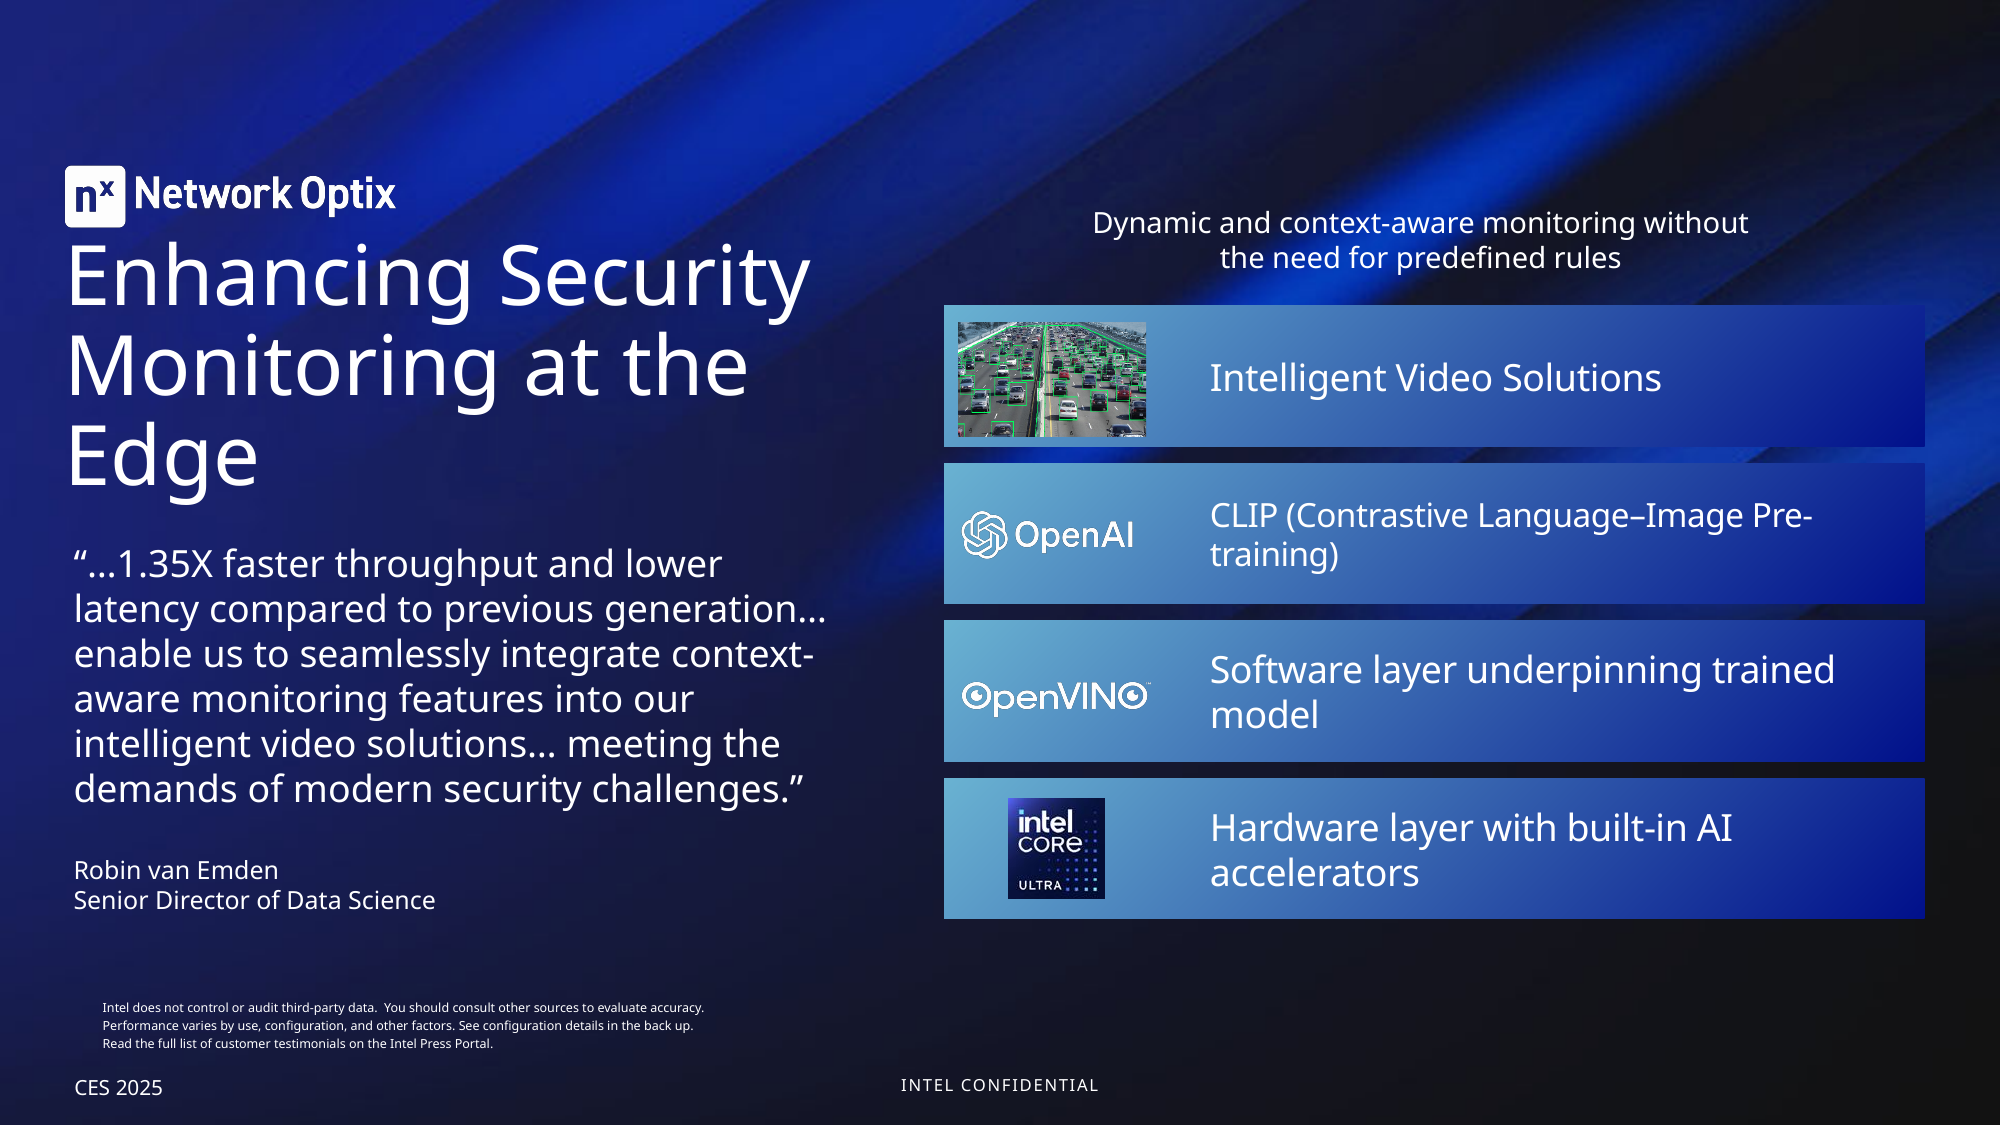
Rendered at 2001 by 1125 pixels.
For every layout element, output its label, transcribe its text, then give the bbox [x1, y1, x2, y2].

text_box Intel does not control or audit third-party data. You should consult other sources to evaluate accuracy. Performance varies by use, configuration, and other factors. See configuration details in the back up. Read the full list of customer testimonials on the Intel Press Portal. [102, 996, 1005, 1088]
footer CES 2025 [74, 1070, 754, 1105]
title Enhancing Security Monitoring at the Edge [64, 15, 896, 504]
list “…1.35X faster throughput and lower latency compared to previous generation… enable us to seamlessly integrate context-aware monitoring features into our intelligent video solutions… meeting the demands of modern security challenges.” Robin van Emden Senior Director of Data Science [73, 539, 849, 822]
picture [0, 0, 2000, 1125]
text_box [944, 305, 1925, 919]
text_box Dynamic and context-aware monitoring without the need for predefined rules [1052, 196, 1790, 282]
